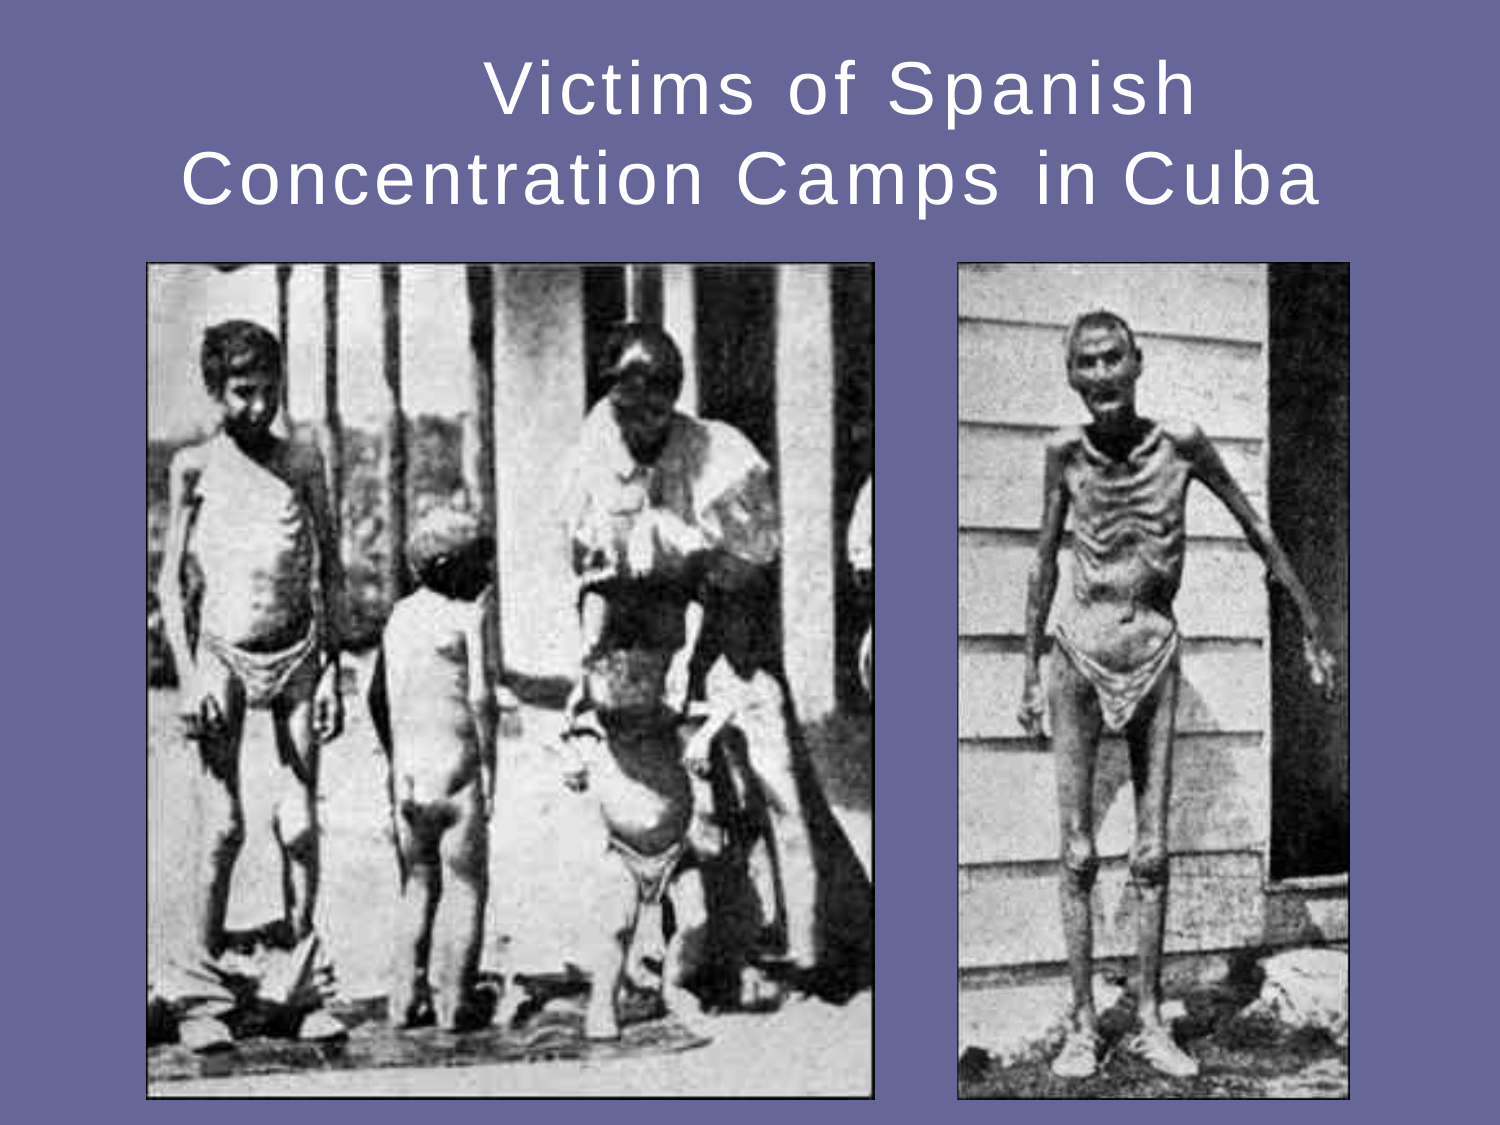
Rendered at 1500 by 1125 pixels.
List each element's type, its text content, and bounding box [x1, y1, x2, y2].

text_box [957, 262, 1350, 1100]
text_box [146, 262, 875, 1100]
title Victims of Spanish Concentration Camps in Cuba [168, 35, 1332, 224]
